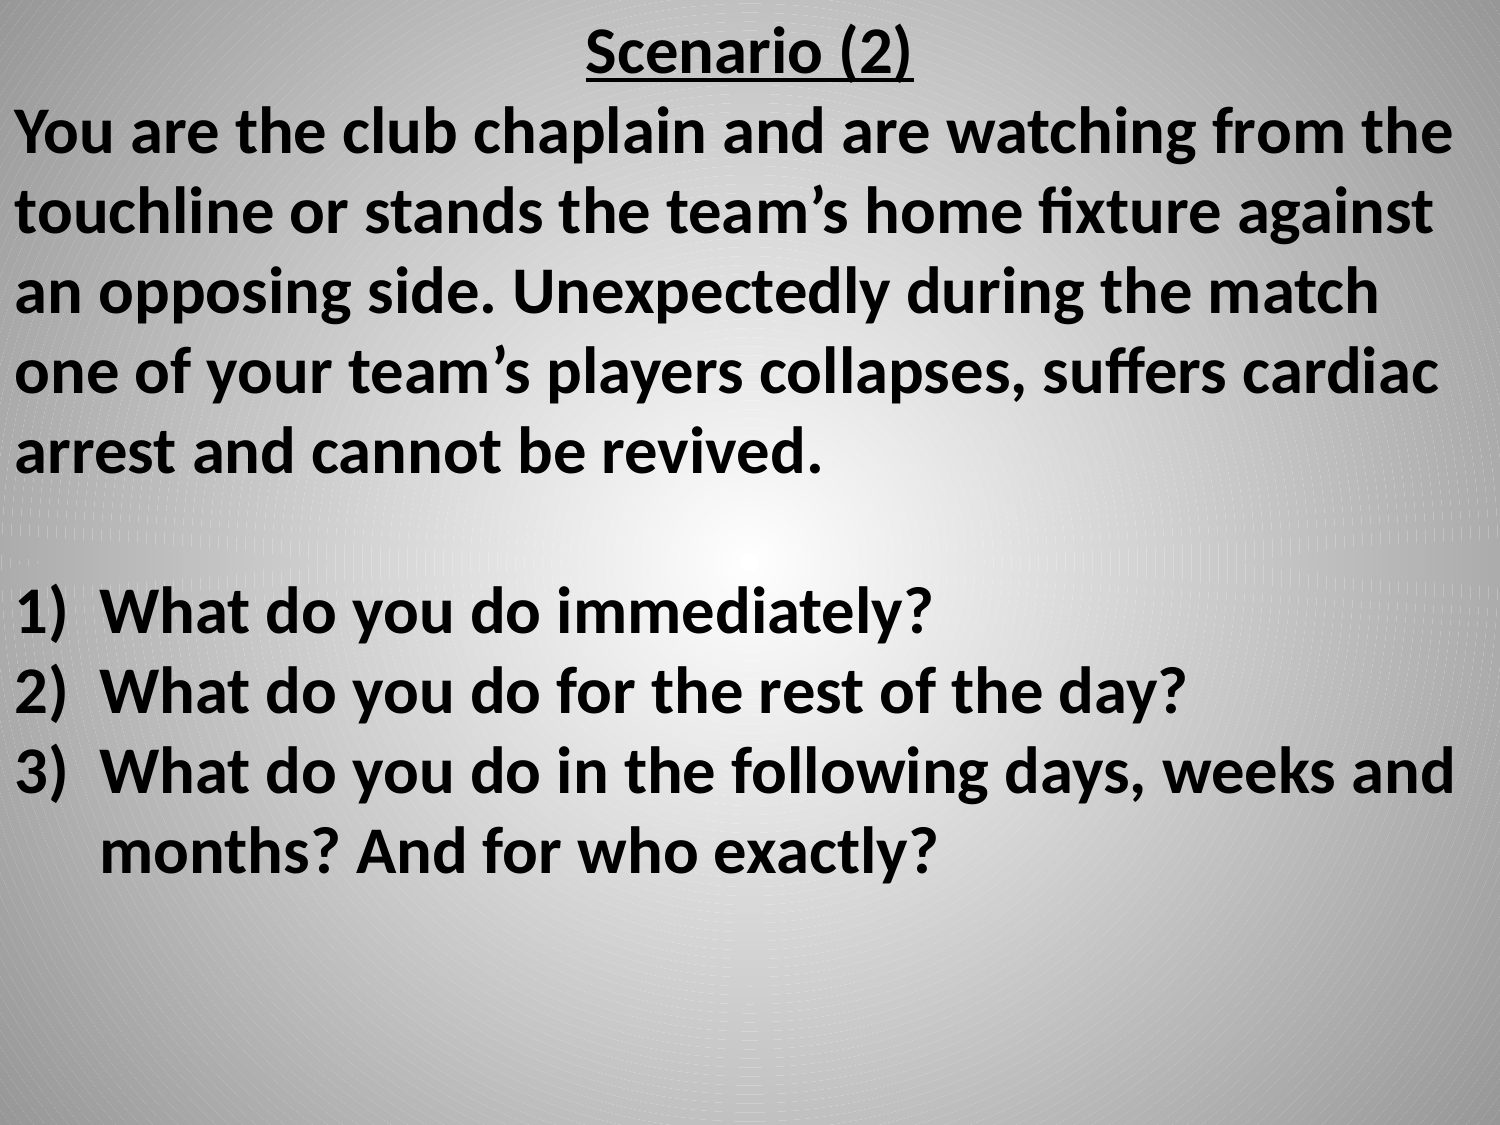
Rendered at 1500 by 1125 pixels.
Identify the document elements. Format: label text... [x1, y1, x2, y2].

text_box Scenario (2) You are the club chaplain and are watching from the touchline or stands the team’s home fixture against an opposing side. Unexpectedly during the match one of your team’s players collapses, suffers cardiac arrest and cannot be revived. What do you do immediately? What do you do for the rest of the day? What do you do in the following days, weeks and months? And for who exactly? [0, 0, 1500, 975]
